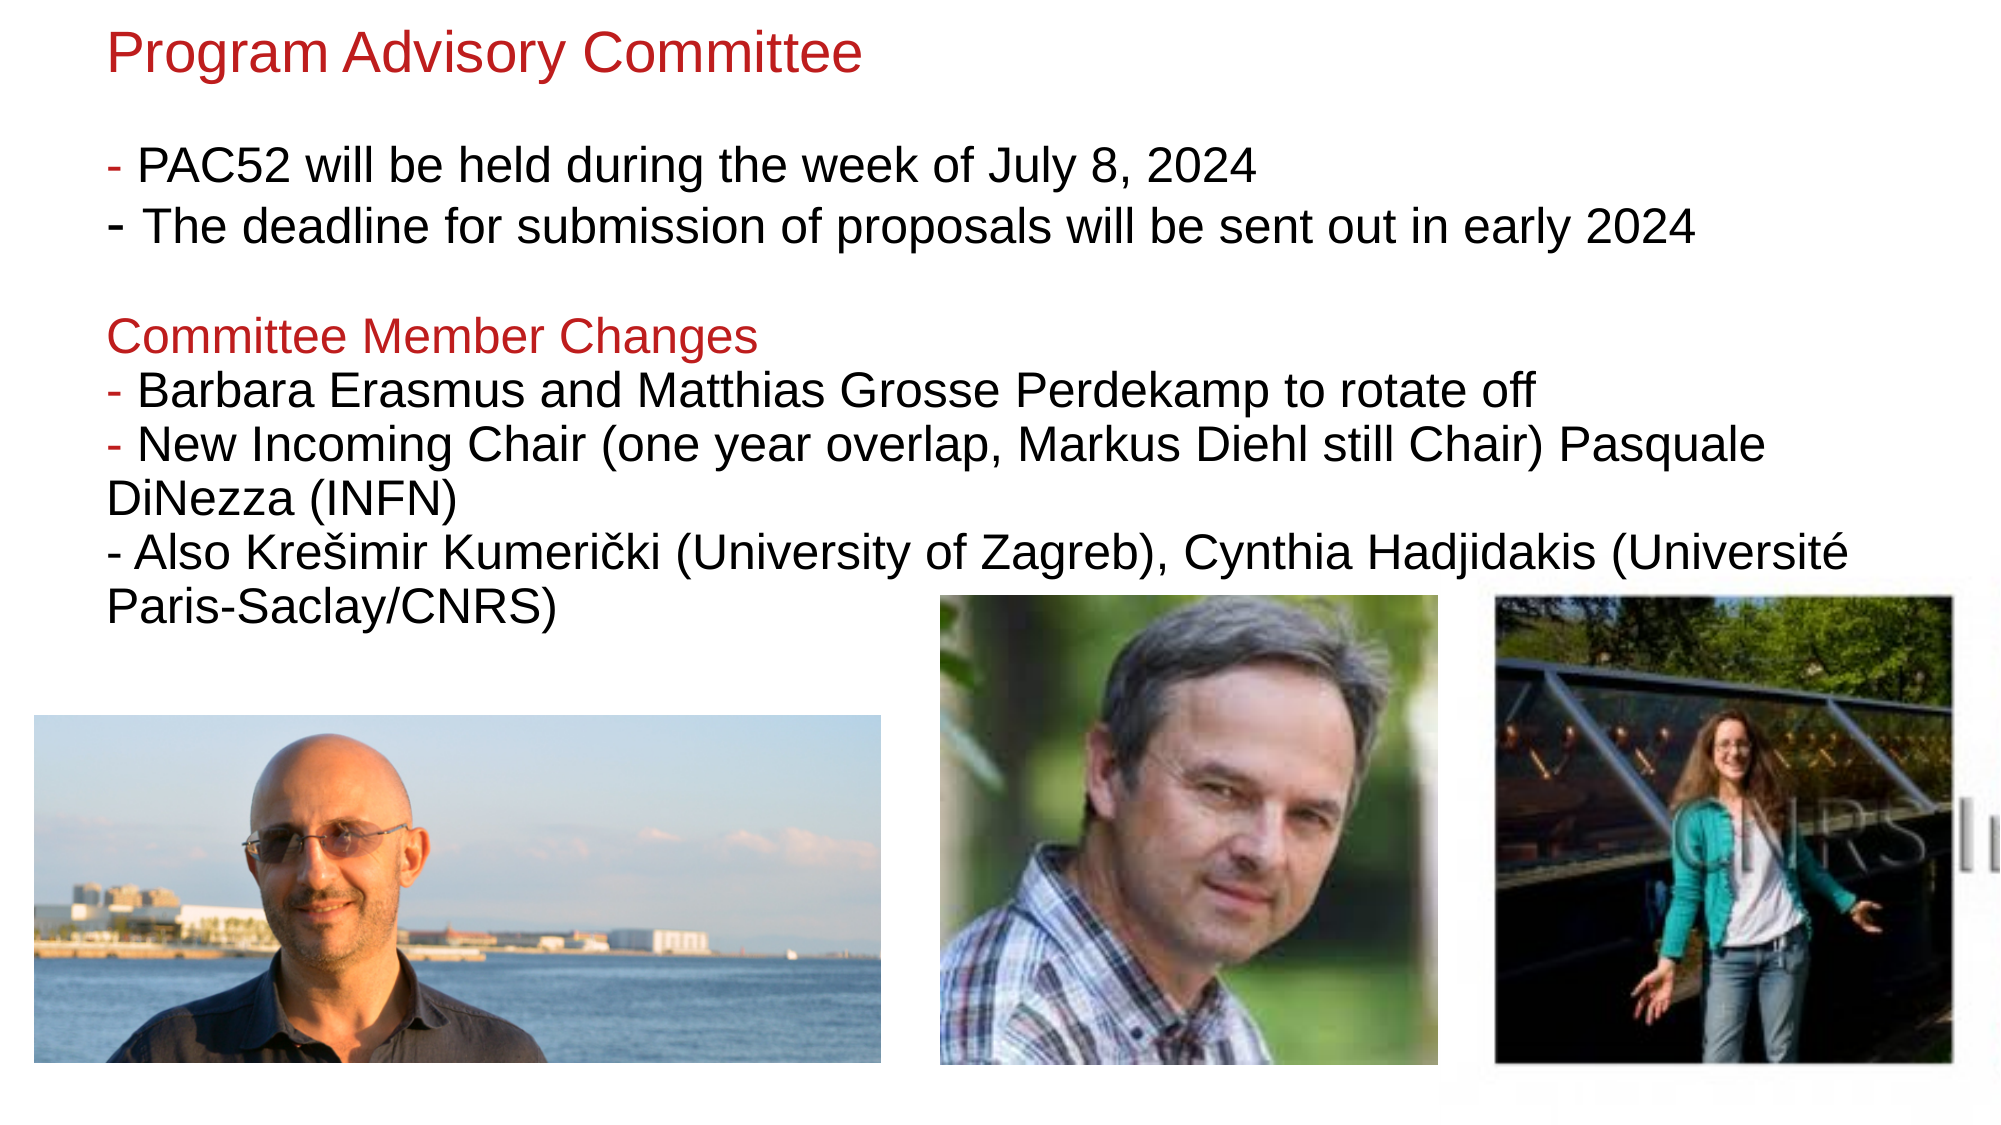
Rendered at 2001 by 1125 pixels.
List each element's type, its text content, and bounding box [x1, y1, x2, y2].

title Program Advisory Committee - PAC52 will be held during the week of July 8, 2024 - The deadline for submission of proposals will be sent out in early 2024 Committee Member Changes - Barbara Erasmus and Matthias Grosse Perdekamp to rotate off - New Incoming Chair (one year overlap, Markus Diehl still Chair) Pasquale DiNezza (INFN) - Also Krešimir Kumerički (University of Zagreb), Cynthia Hadjidakis (Université Paris-Saclay/CNRS) [55, 17, 1943, 226]
picture [940, 595, 1438, 1065]
picture [34, 715, 881, 1063]
picture [1439, 537, 2000, 1125]
